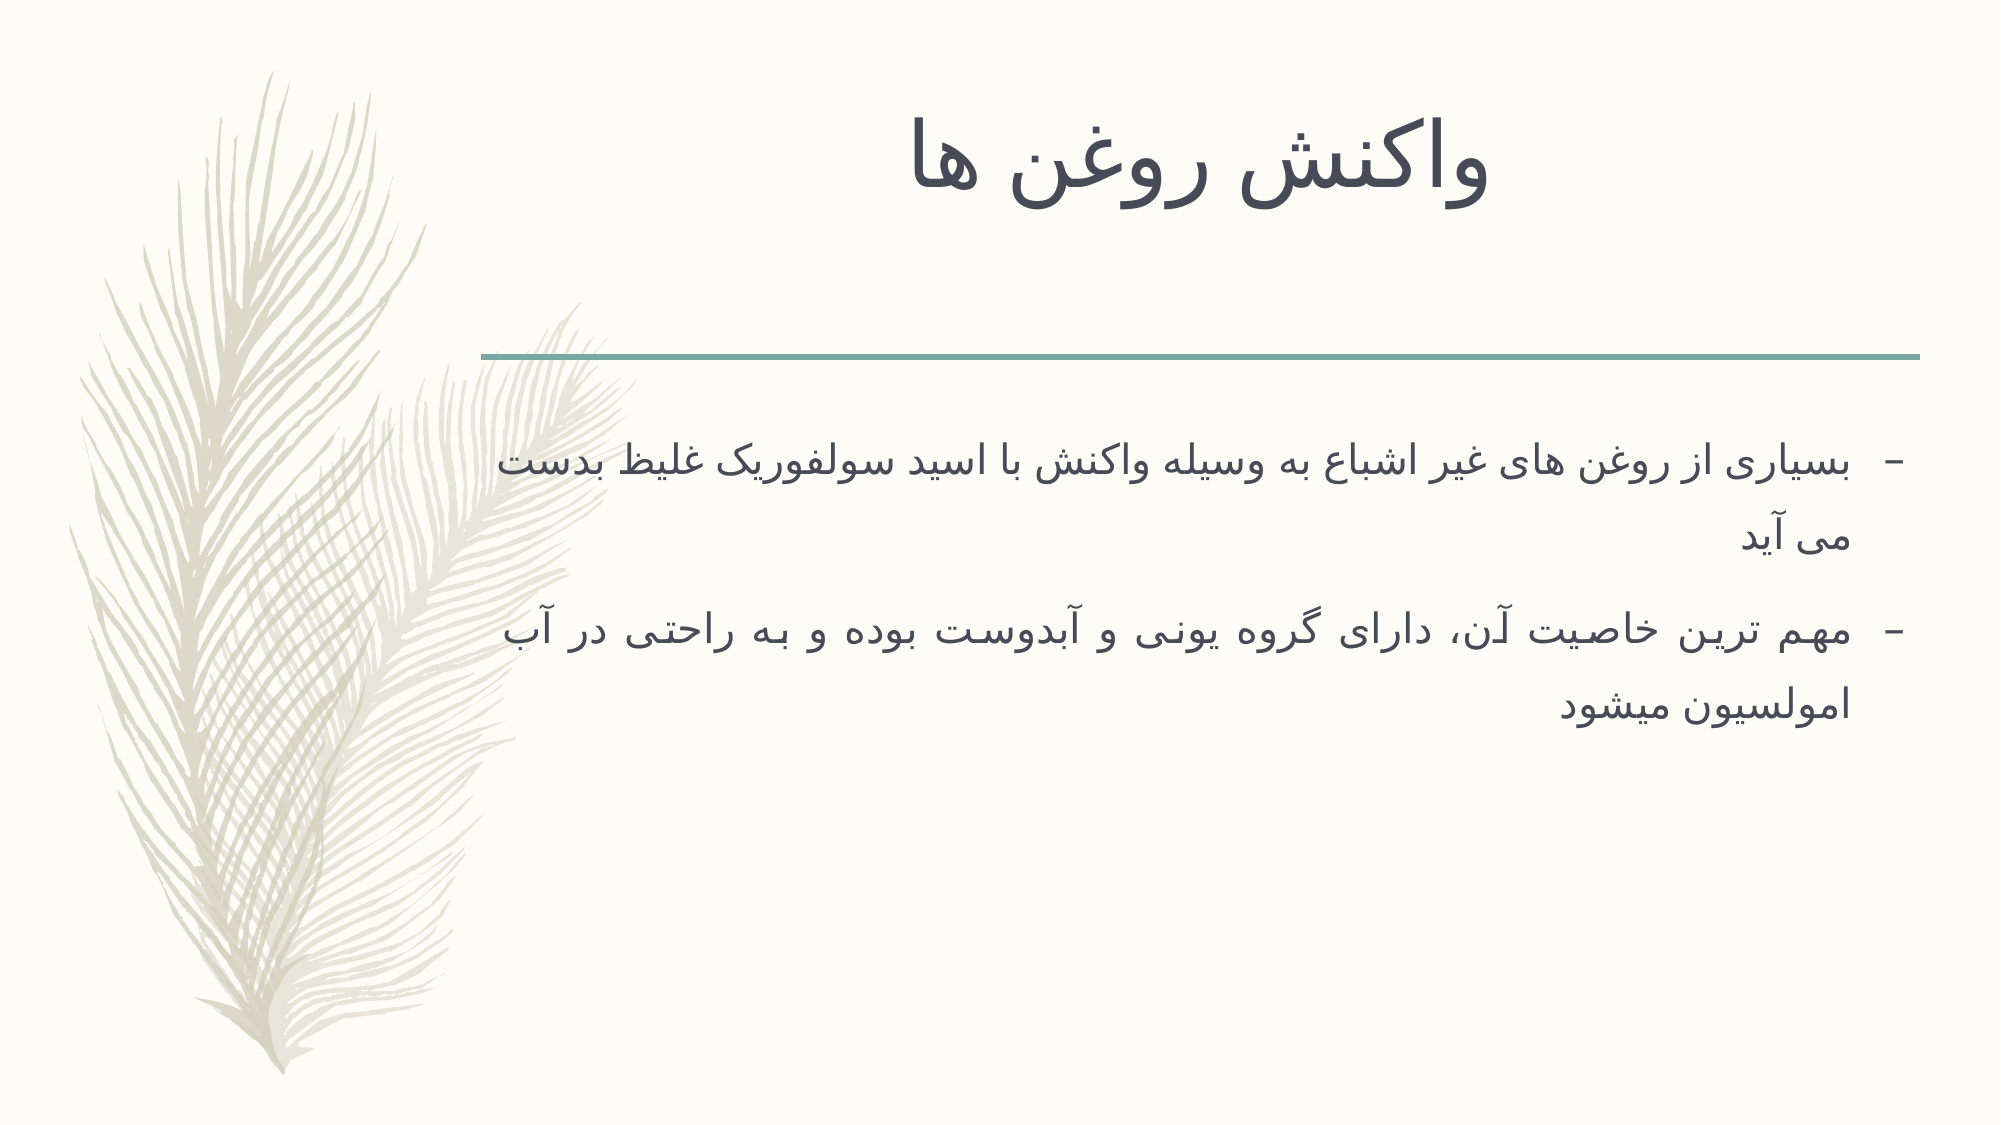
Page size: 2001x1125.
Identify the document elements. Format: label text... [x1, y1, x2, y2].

title واکنش روغن ها [481, 93, 1920, 350]
list بسیاری از روغن های غیر اشباع به وسیله واکنش با اسید سولفوریک غلیظ بدست می آید مهم ترین خاصیت آن، دارای گروه یونی و آبدوست بوده و به راحتی در آب امولسیون میشود [481, 399, 1920, 999]
